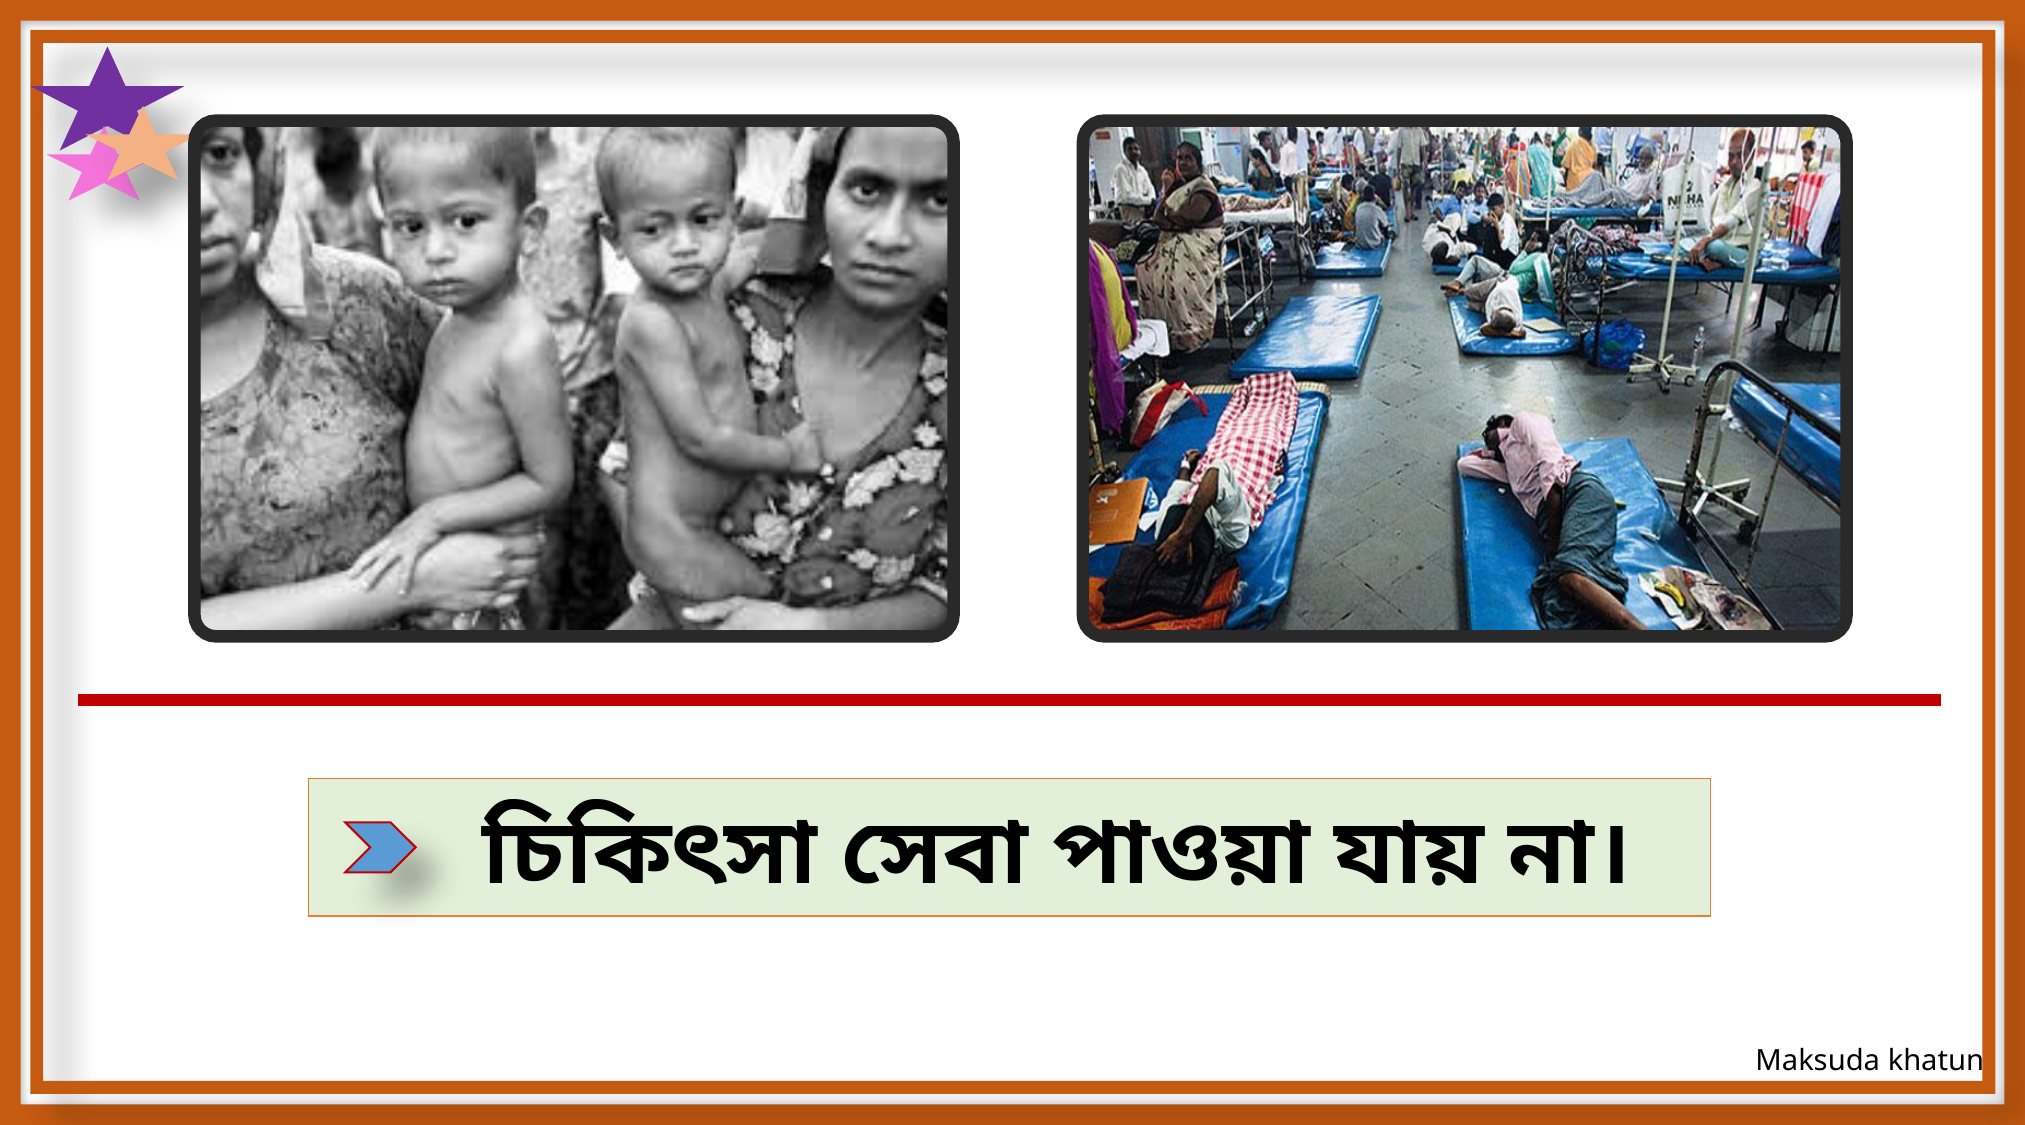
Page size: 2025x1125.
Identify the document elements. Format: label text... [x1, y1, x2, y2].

text_box [342, 821, 418, 874]
picture [194, 120, 954, 637]
picture [1082, 120, 1847, 637]
text_box চিকিৎসা সেবা পাওয়া যায় না। [308, 778, 1711, 917]
